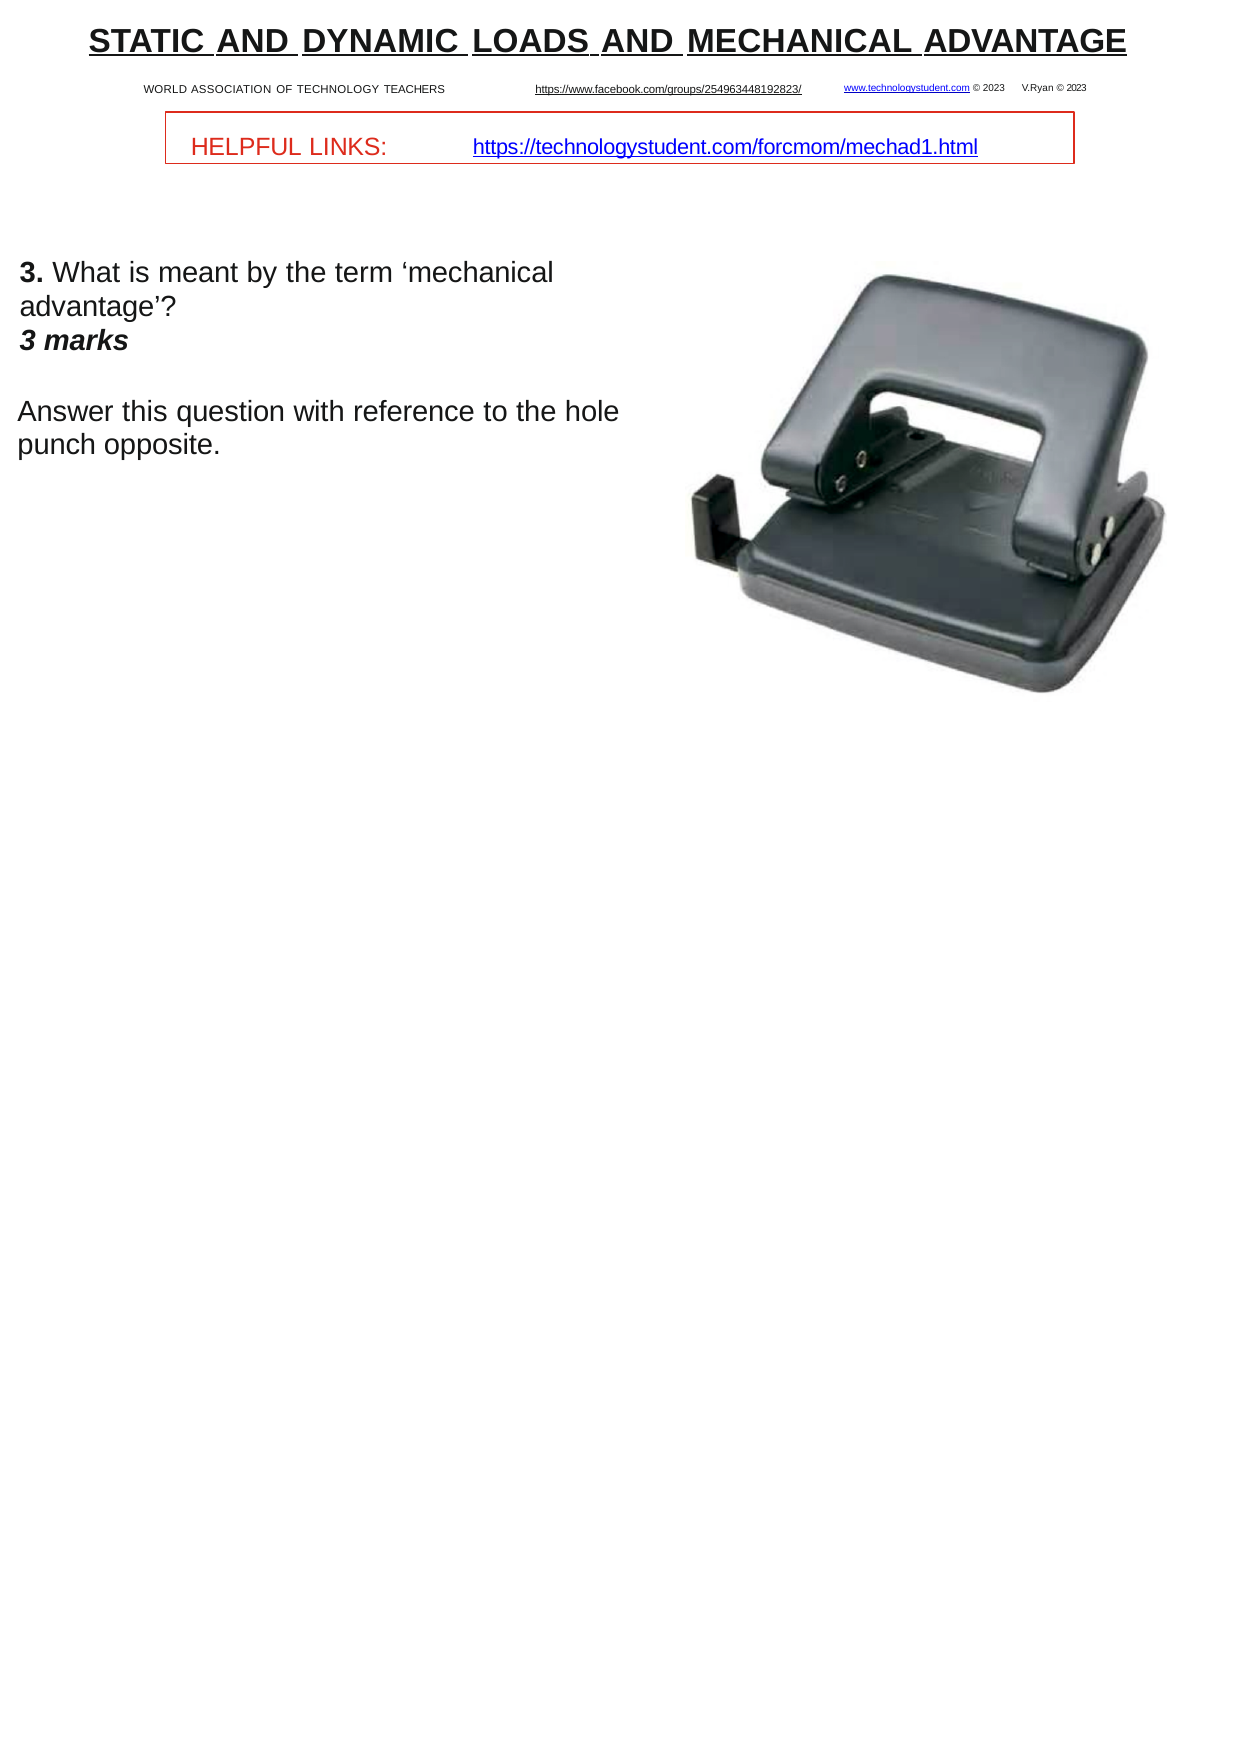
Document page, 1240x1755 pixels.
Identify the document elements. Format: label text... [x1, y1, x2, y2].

text_box 3. What is meant by the term ‘mechanical advantage’? 3 marks Answer this question with reference to the hole punch opposite. [15, 252, 698, 460]
text_box HELPFUL LINKS: https://technologystudent.com/forcmom/mechad1.html [165, 111, 1075, 164]
text_box STATIC AND DYNAMIC LOADS AND MECHANICAL ADVANTAGE WORLD ASSOCIATION OF TECHNOLOGY TEACHERS https://www.facebook.com/groups/254963448192823/ www.technologystudent.com © 2023 V.Ryan © 2023 [82, 17, 1158, 97]
picture [685, 261, 1167, 703]
